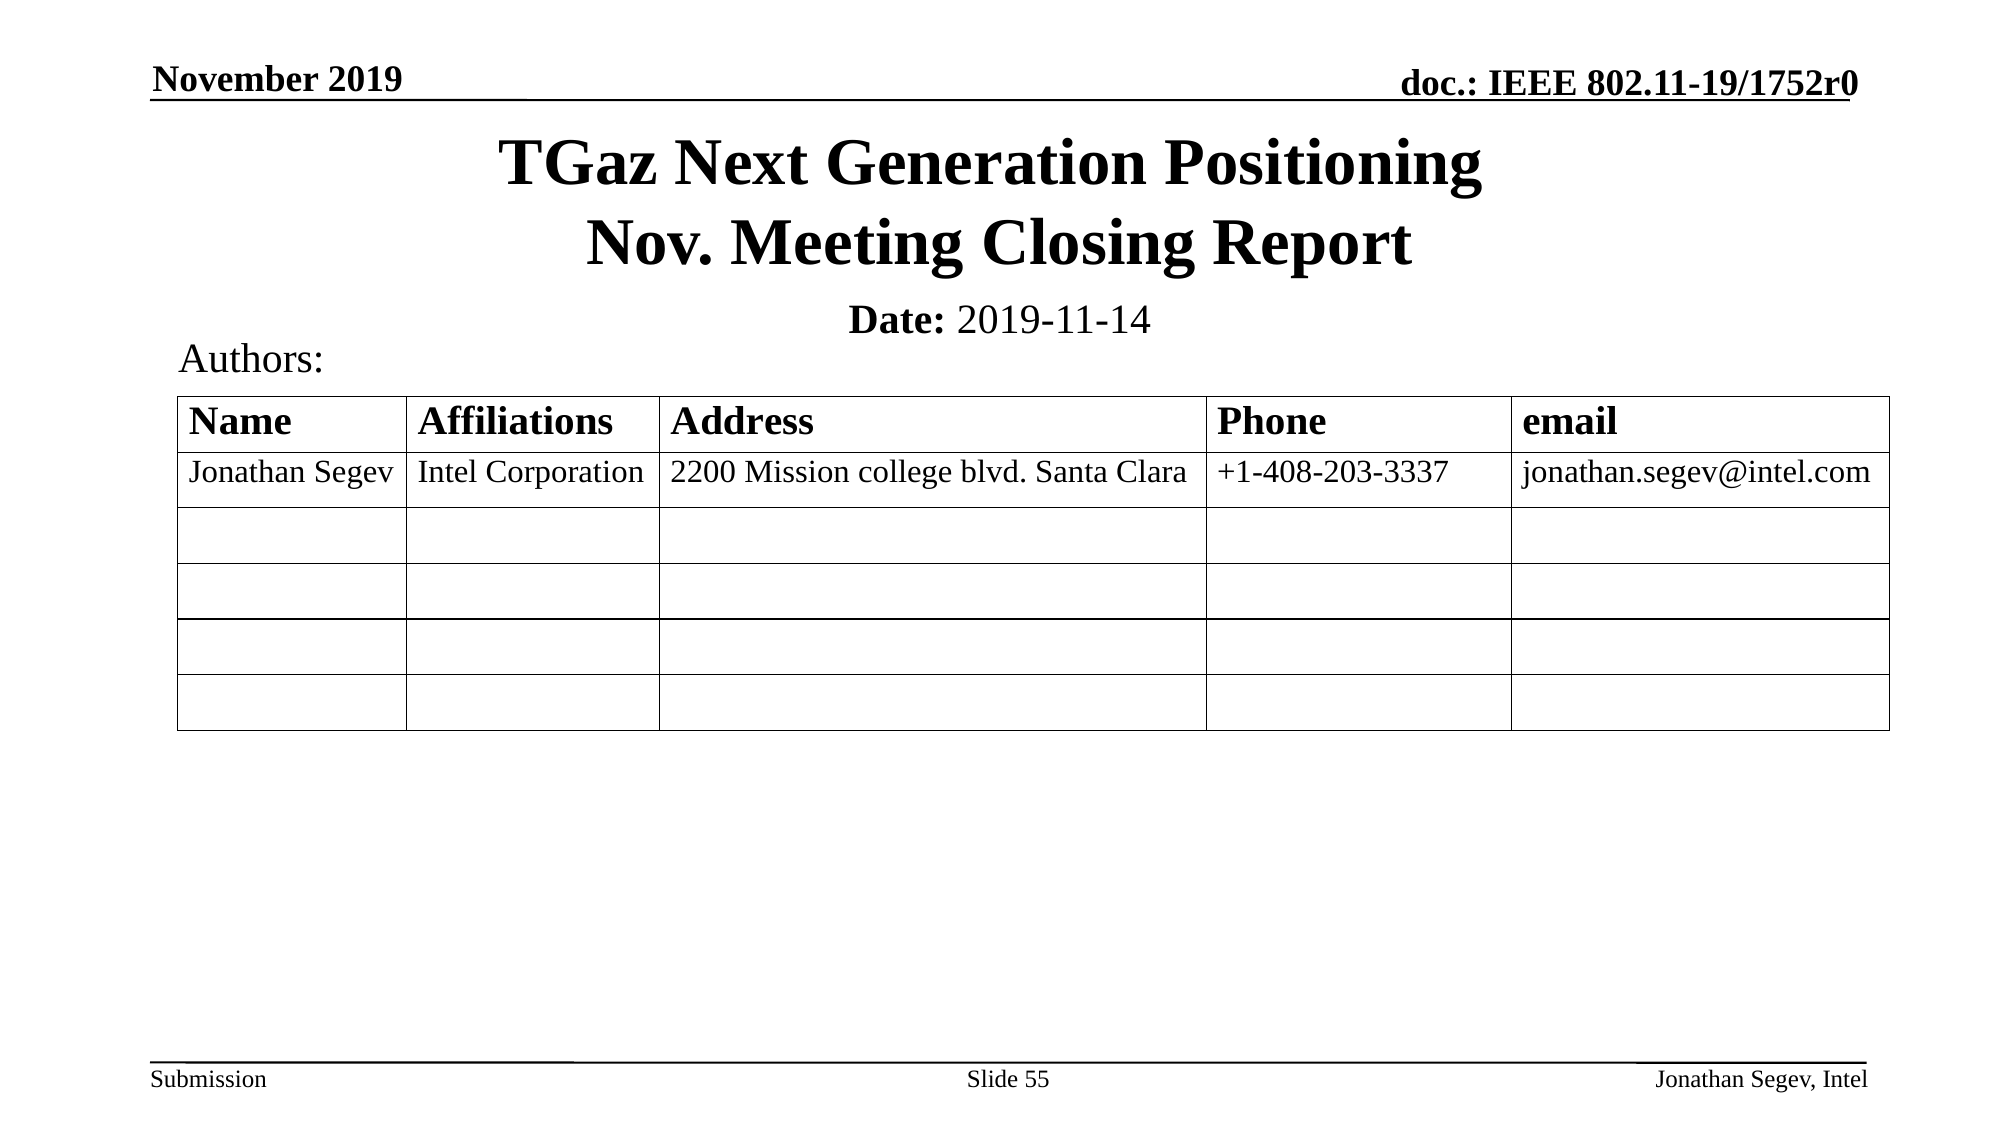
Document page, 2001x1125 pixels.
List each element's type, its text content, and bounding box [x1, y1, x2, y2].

text_box Authors: [162, 323, 401, 387]
subtitle Date: 2019-11-14 [299, 283, 1701, 363]
title TGaz Next Generation Positioning Nov. Meeting Closing Report [149, 76, 1851, 319]
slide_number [152, 54, 563, 100]
footer Jonathan Segev, Intel [1171, 1061, 1869, 1093]
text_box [162, 396, 1907, 800]
slide_number Slide 55 [950, 1061, 1067, 1123]
